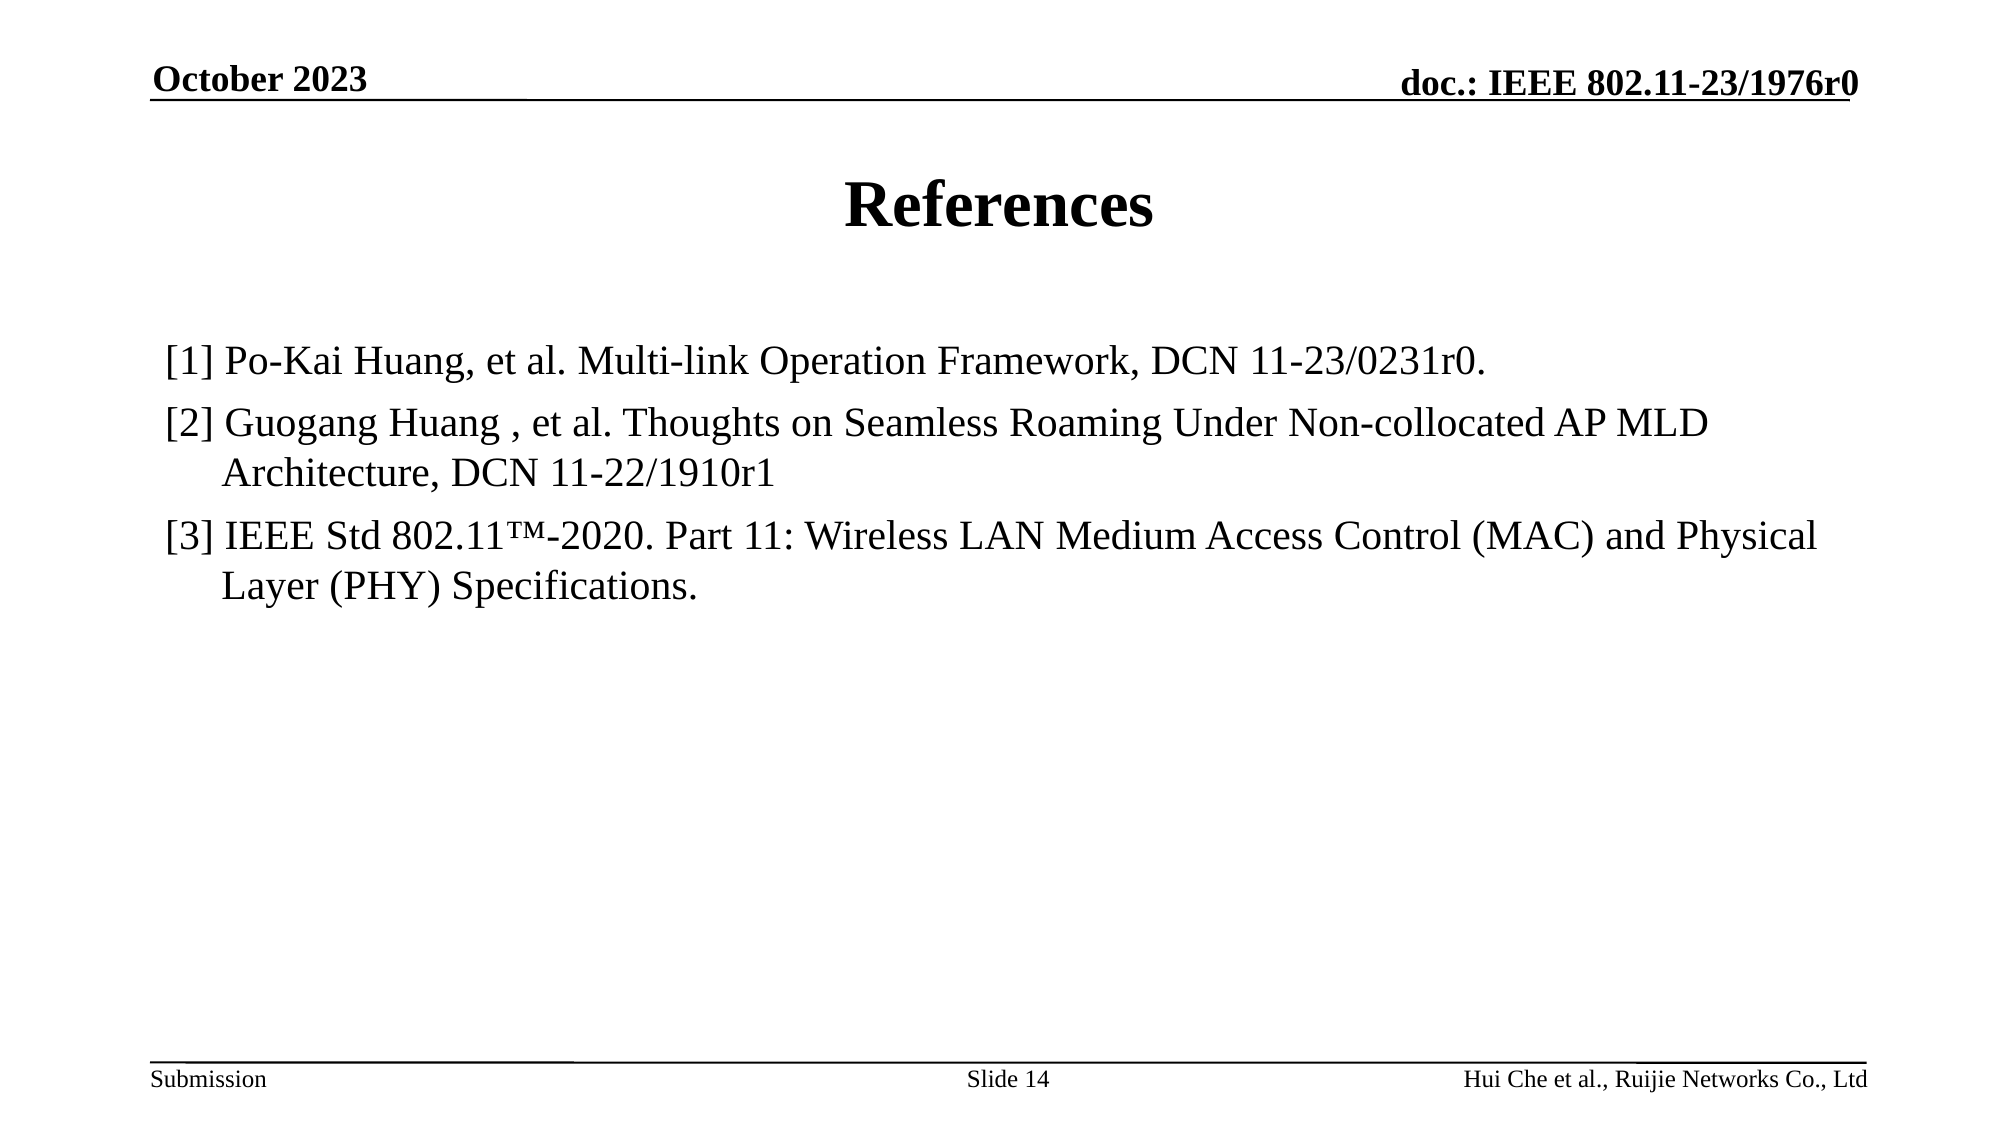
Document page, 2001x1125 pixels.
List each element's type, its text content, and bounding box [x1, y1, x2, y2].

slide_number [152, 54, 563, 100]
title References [149, 112, 1850, 288]
footer Hui Che et al., Ruijie Networks Co., Ltd [1171, 1061, 1869, 1093]
slide_number Slide 14 [950, 1061, 1067, 1123]
list [1] Po-Kai Huang, et al. Multi-link Operation Framework, DCN 11-23/0231r0. [2] Guogang Huang , et al. Thoughts on Seamless Roaming Under Non-collocated AP MLD Architecture, DCN 11-22/1910r1 [3] IEEE Std 802.11™-2020. Part 11: Wireless LAN Medium Access Control (MAC) and Physical Layer (PHY) Specifications. [149, 324, 1850, 646]
